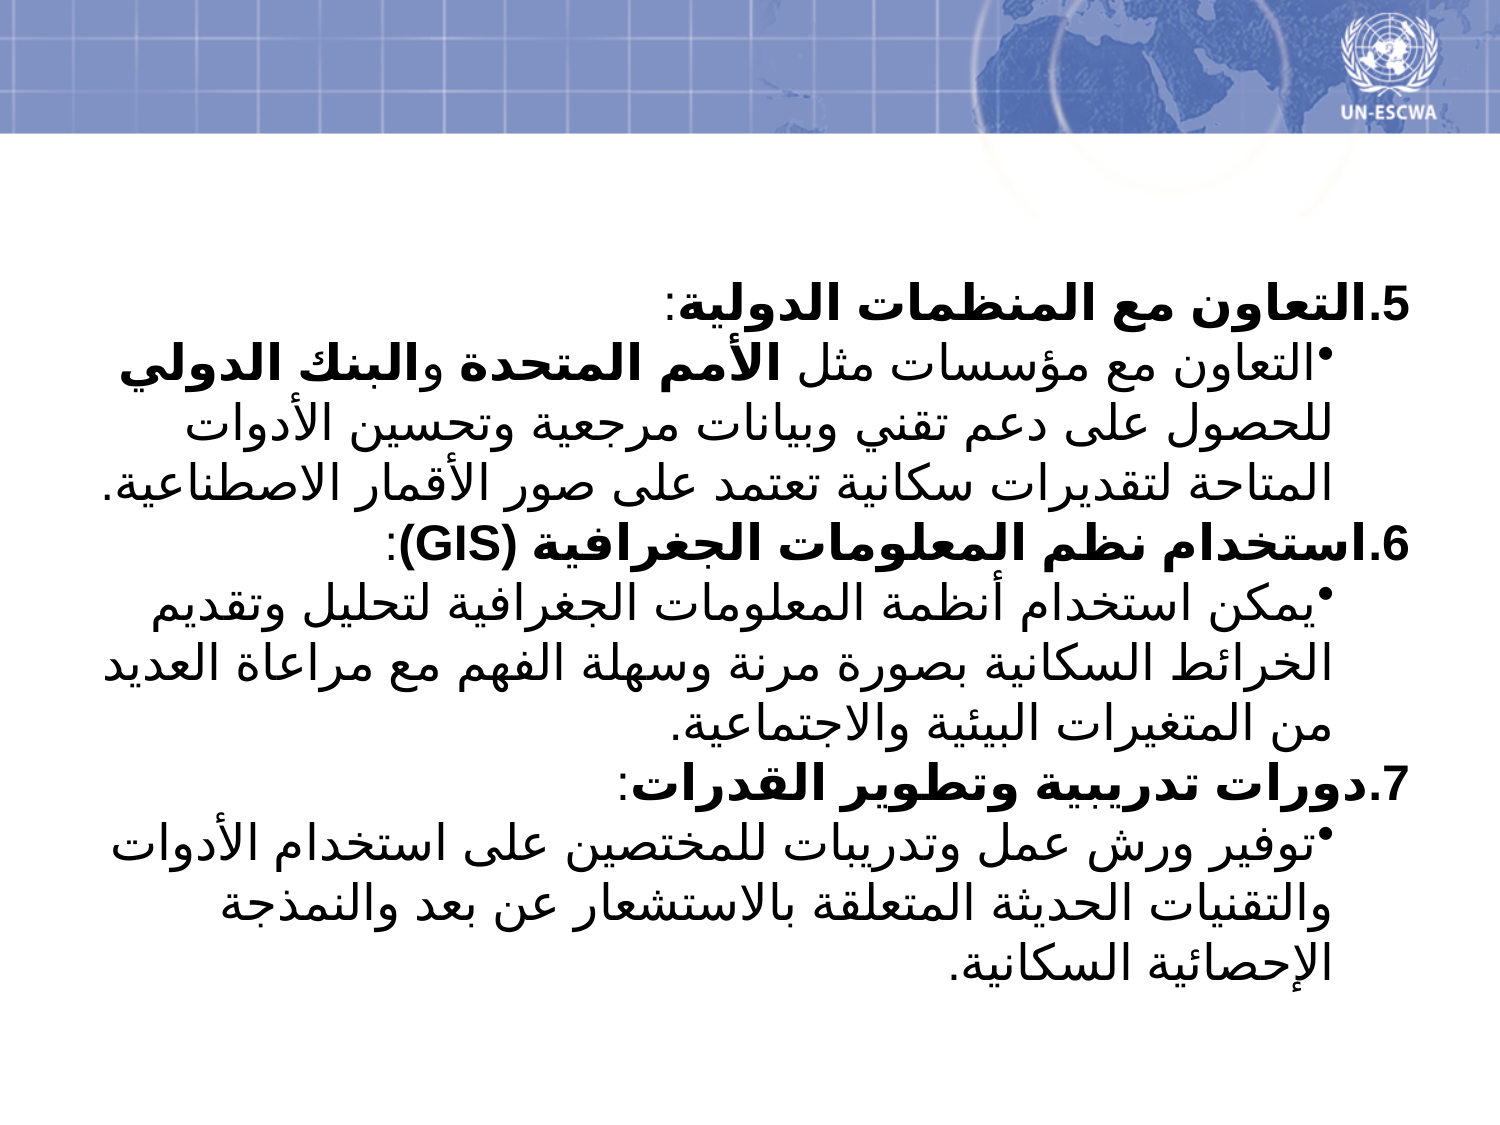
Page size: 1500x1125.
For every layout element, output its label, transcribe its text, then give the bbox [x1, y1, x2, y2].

picture [0, 0, 1500, 1125]
list التعاون مع المنظمات الدولية: التعاون مع مؤسسات مثل الأمم المتحدة والبنك الدولي للحصول على دعم تقني وبيانات مرجعية وتحسين الأدوات المتاحة لتقديرات سكانية تعتمد على صور الأقمار الاصطناعية. استخدام نظم المعلومات الجغرافية (GIS): يمكن استخدام أنظمة المعلومات الجغرافية لتحليل وتقديم الخرائط السكانية بصورة مرنة وسهلة الفهم مع مراعاة العديد من المتغيرات البيئية والاجتماعية. دورات تدريبية وتطوير القدرات: توفير ورش عمل وتدريبات للمختصين على استخدام الأدوات والتقنيات الحديثة المتعلقة بالاستشعار عن بعد والنمذجة الإحصائية السكانية. [74, 262, 1426, 1006]
